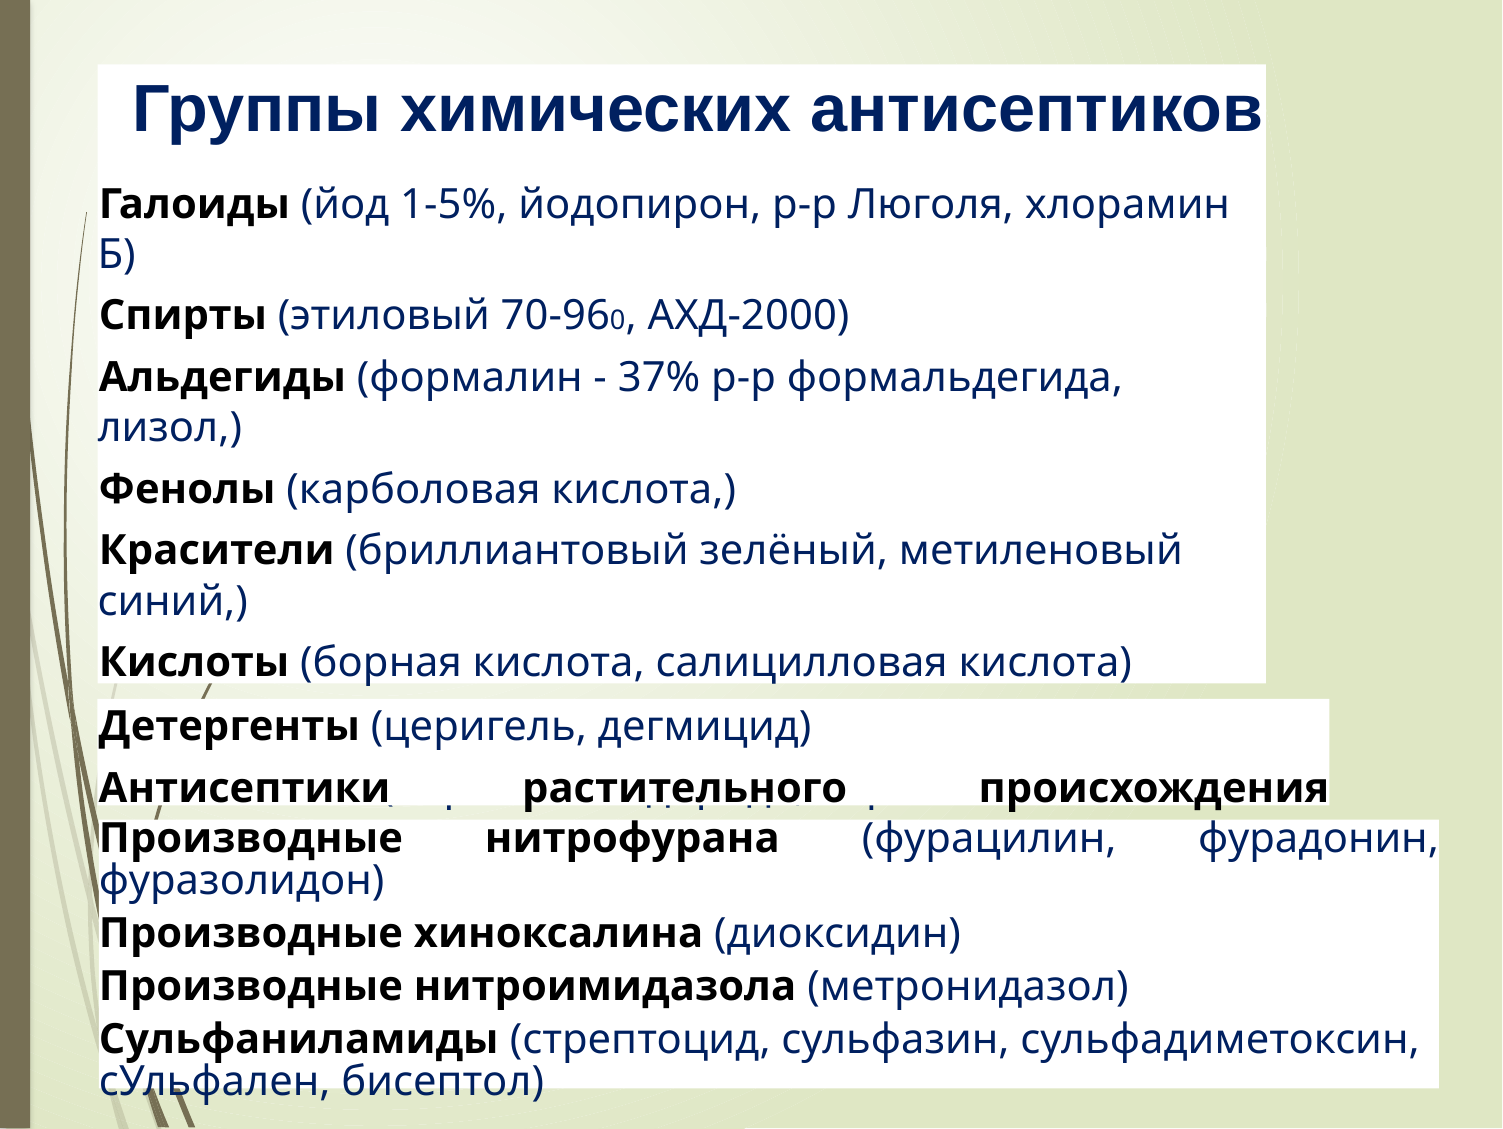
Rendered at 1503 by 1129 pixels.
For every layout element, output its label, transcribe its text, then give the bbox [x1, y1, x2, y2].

text_box Производные нитрофурана (фурацилин, фурадонин, фуразолидон) Производные хиноксалина (диоксидин) Производные нитроимидазола (метронидазол) Сульфаниламиды (стрептоцид, сульфазин, сульфадиметоксин, сУльфален, бисептол) [98, 819, 1439, 1089]
text_box Детергенты (церигель, дегмицид) Антисептики растительного происхождения (хлорофиллипт) [97, 698, 1330, 806]
text_box Группы химических антисептиков Галоиды (йод 1-5%, йодопирон, р-р Люголя, хлорамин Б) Спирты (этиловый 70-960, АХД-2000) Альдегиды (формалин - 37% р-р формальдегида, лизол,) Фенолы (карболовая кислота,) Красители (бриллиантовый зелёный, метиленовый синий,) Кислоты (борная кислота, салицилловая кислота) Щёлочи (нашатырный спирт) Окислители (перекись водорода, перманганат калия) [97, 64, 1266, 684]
